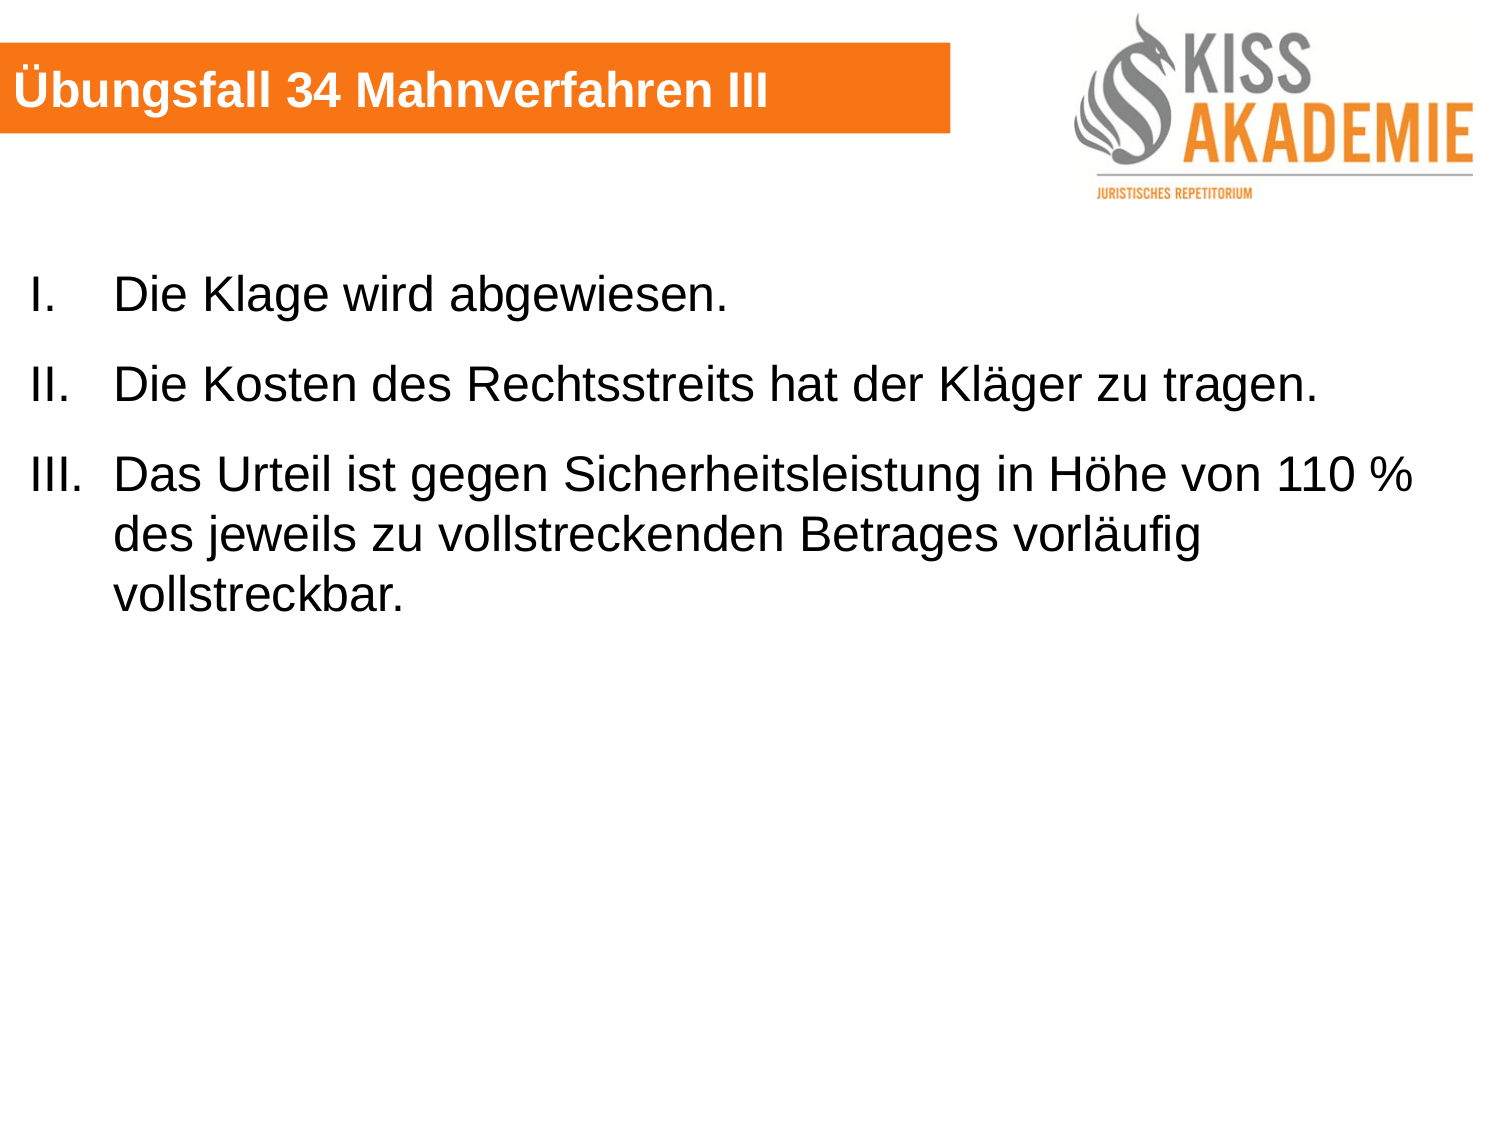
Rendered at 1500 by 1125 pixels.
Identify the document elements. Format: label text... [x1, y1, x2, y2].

text_box Die Klage wird abgewiesen. Die Kosten des Rechtsstreits hat der Kläger zu tragen. Das Urteil ist gegen Sicherheitsleistung in Höhe von 110 % des jeweils zu vollstreckenden Betrages vorläufig vollstreckbar. [29, 201, 1459, 622]
text_box Übungsfall 34 Mahnverfahren III [0, 42, 951, 134]
picture [1074, 13, 1473, 203]
